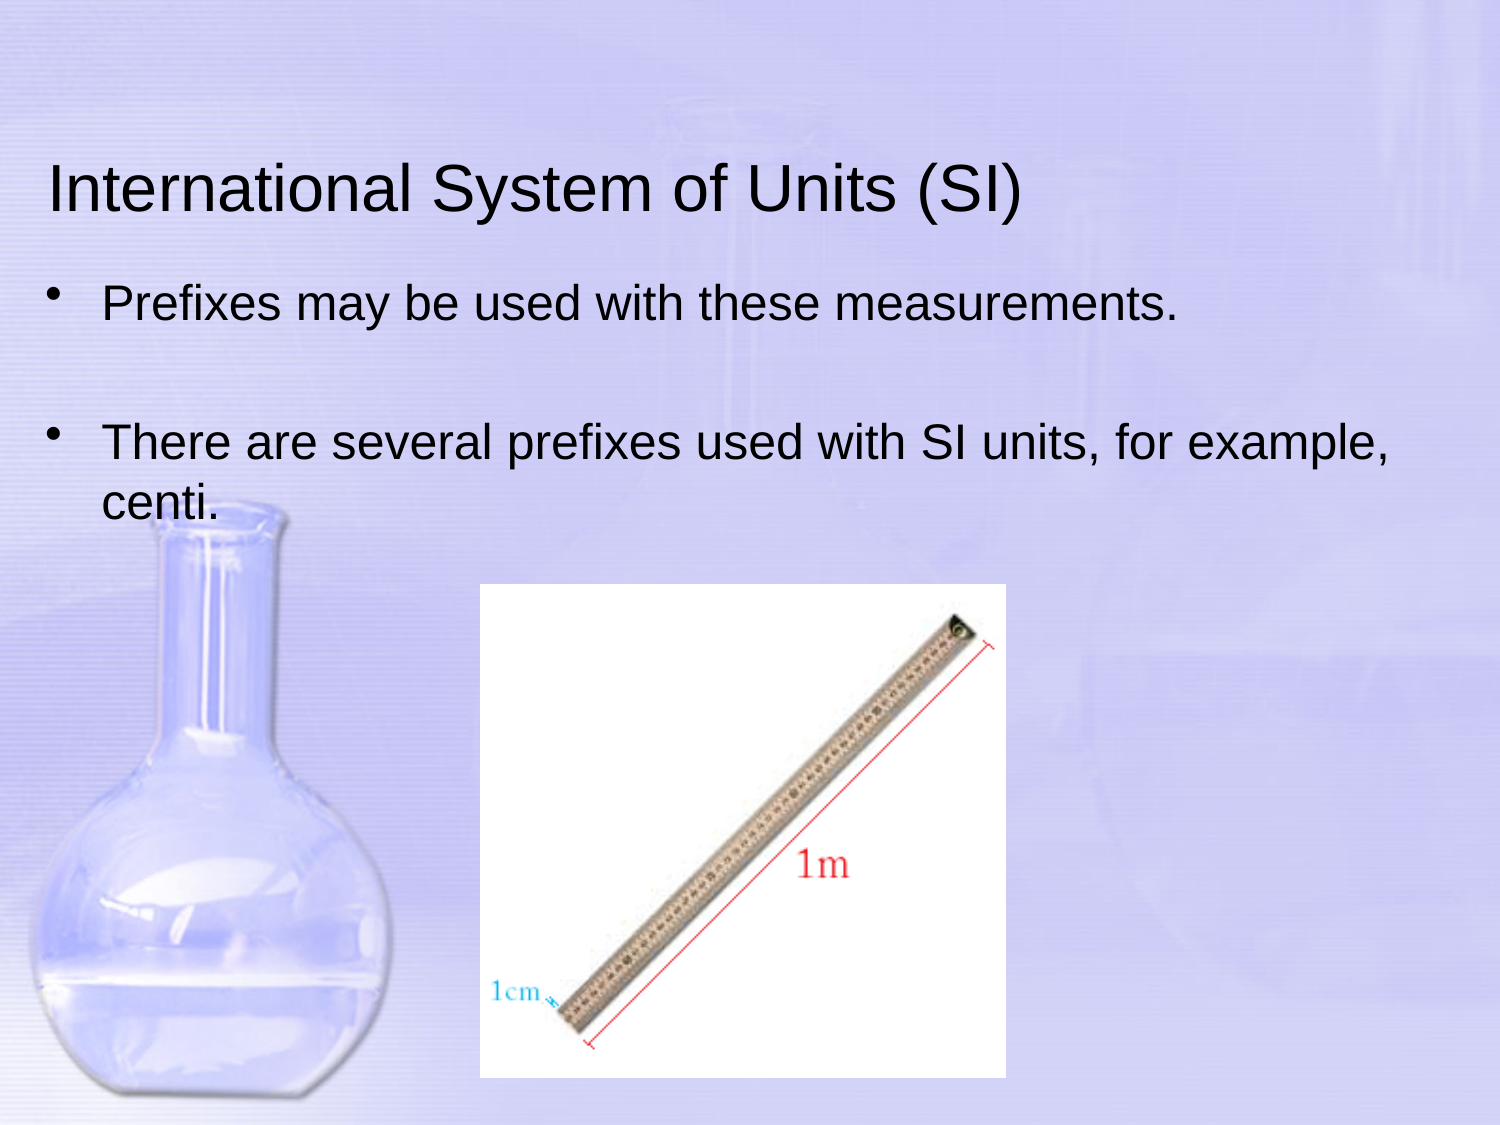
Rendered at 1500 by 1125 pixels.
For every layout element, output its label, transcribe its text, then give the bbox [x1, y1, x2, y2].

list Prefixes may be used with these measurements. There are several prefixes used with SI units, for example, centi. [29, 262, 1480, 612]
title International System of Units (SI) [31, 44, 1480, 233]
picture [0, 0, 1500, 1125]
